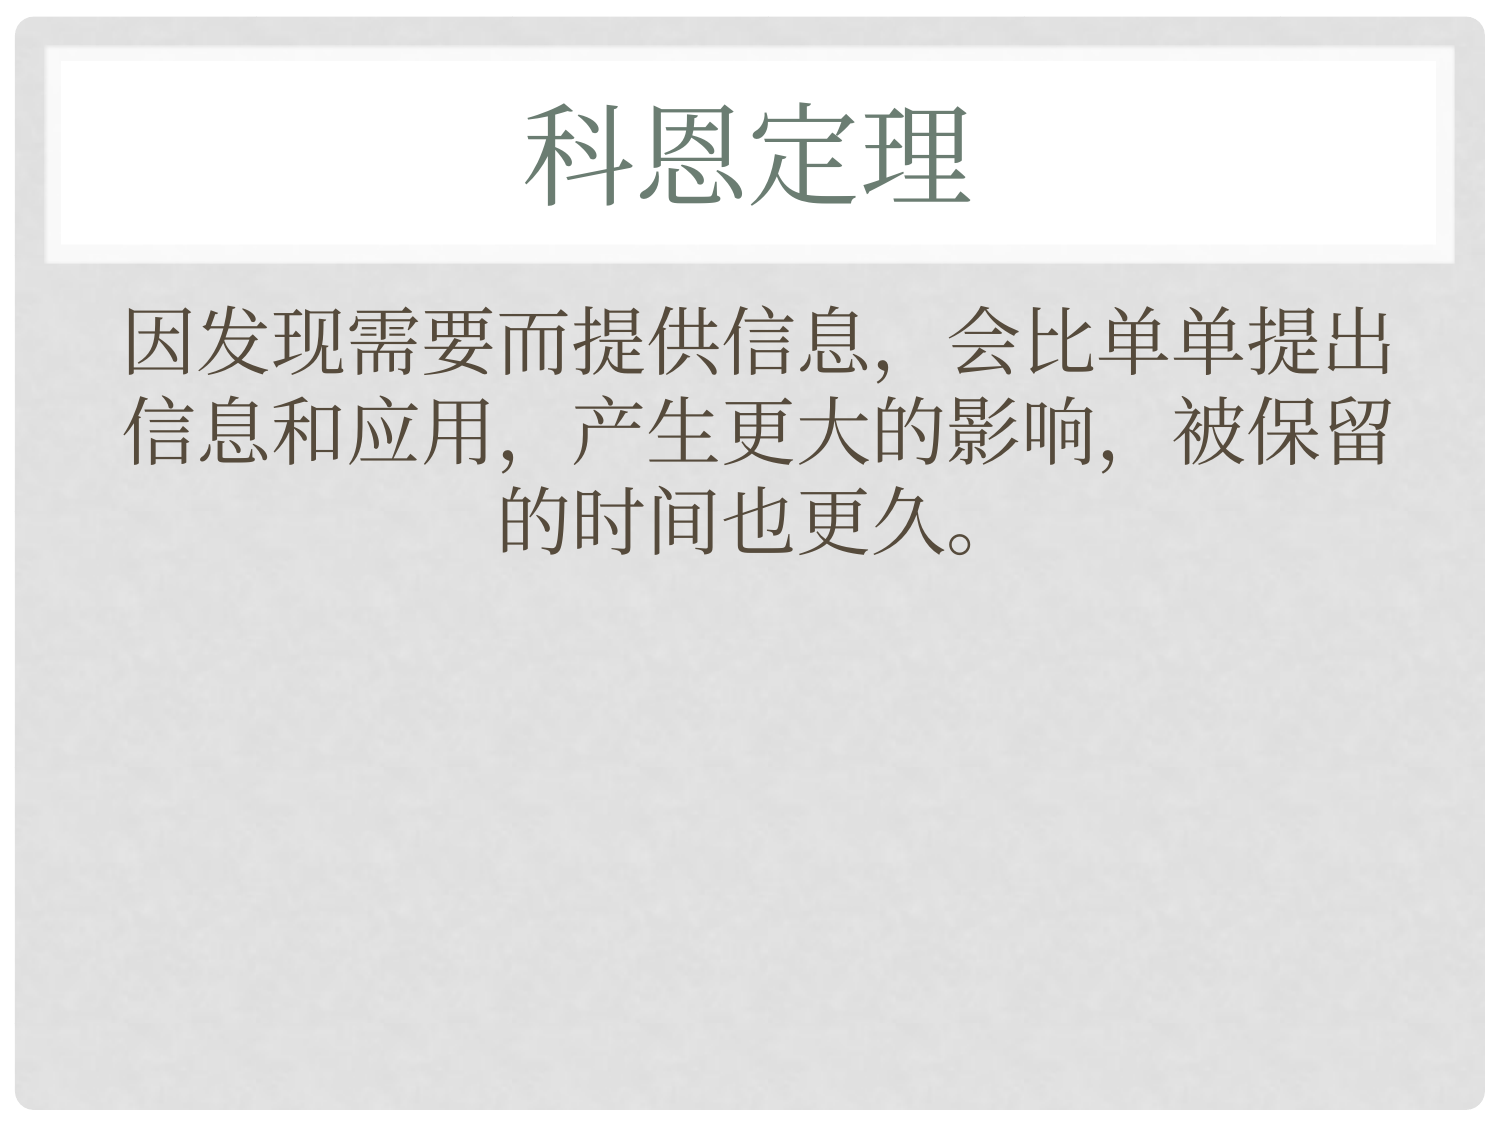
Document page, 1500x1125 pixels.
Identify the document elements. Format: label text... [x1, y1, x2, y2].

list 因发现需要而提供信息，会比单单提出信息和应用，产生更大的影响，被保留的时间也更久。 [75, 287, 1425, 1005]
title 科恩定理 [69, 66, 1425, 238]
